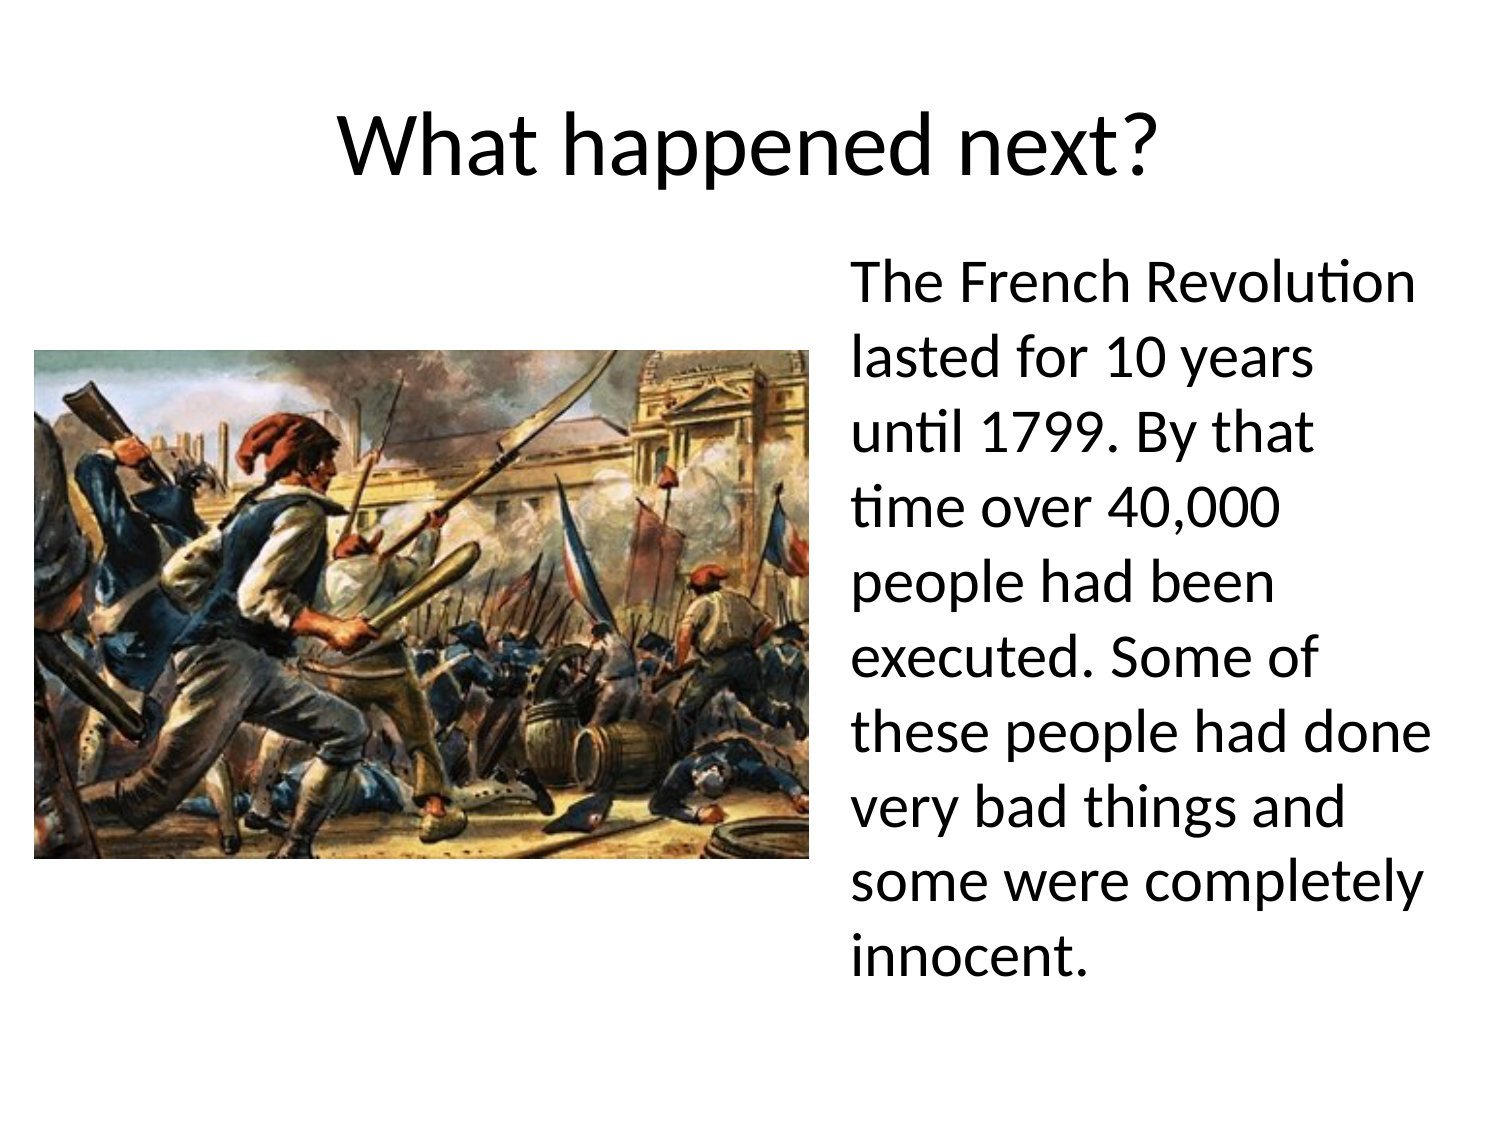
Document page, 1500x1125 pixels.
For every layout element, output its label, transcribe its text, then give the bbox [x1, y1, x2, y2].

picture [34, 350, 809, 860]
text_box The French Revolution lasted for 10 years until 1799. By that time over 40,000 people had been executed. Some of these people had done very bad things and some were completely innocent. [836, 232, 1456, 890]
text_box [965, 391, 996, 452]
title What happened next? [75, 45, 1425, 233]
